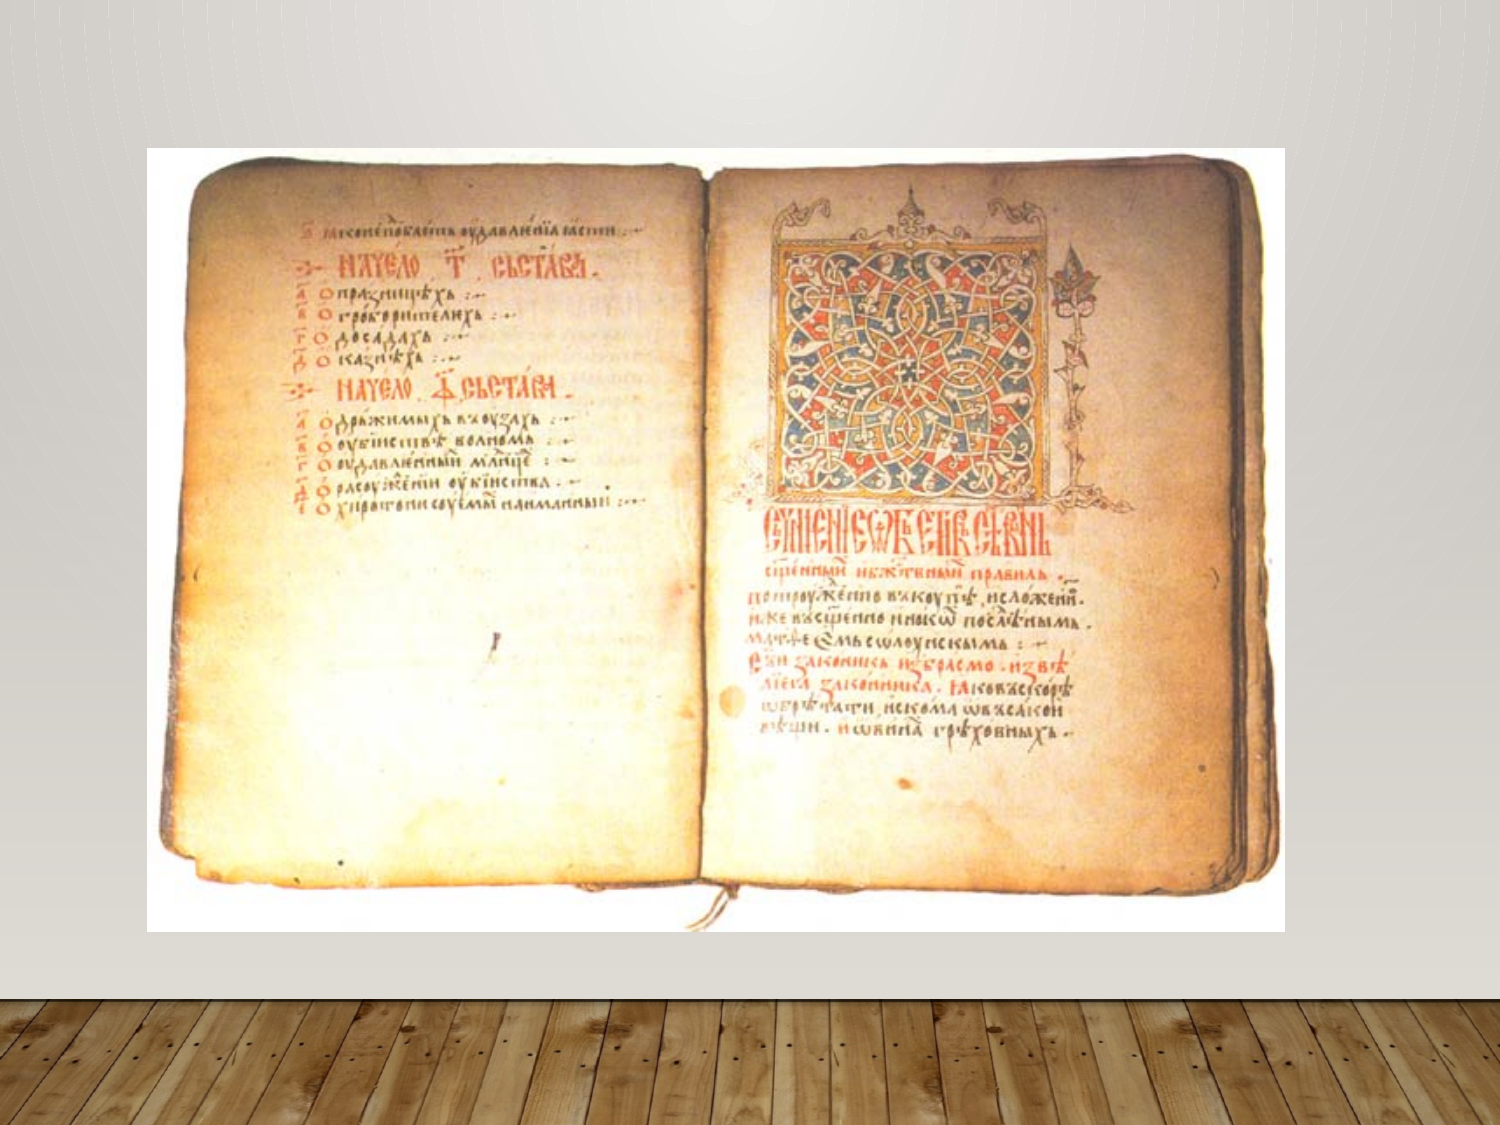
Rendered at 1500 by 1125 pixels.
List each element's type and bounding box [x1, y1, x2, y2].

picture [0, 999, 1500, 1125]
picture [147, 148, 1286, 932]
